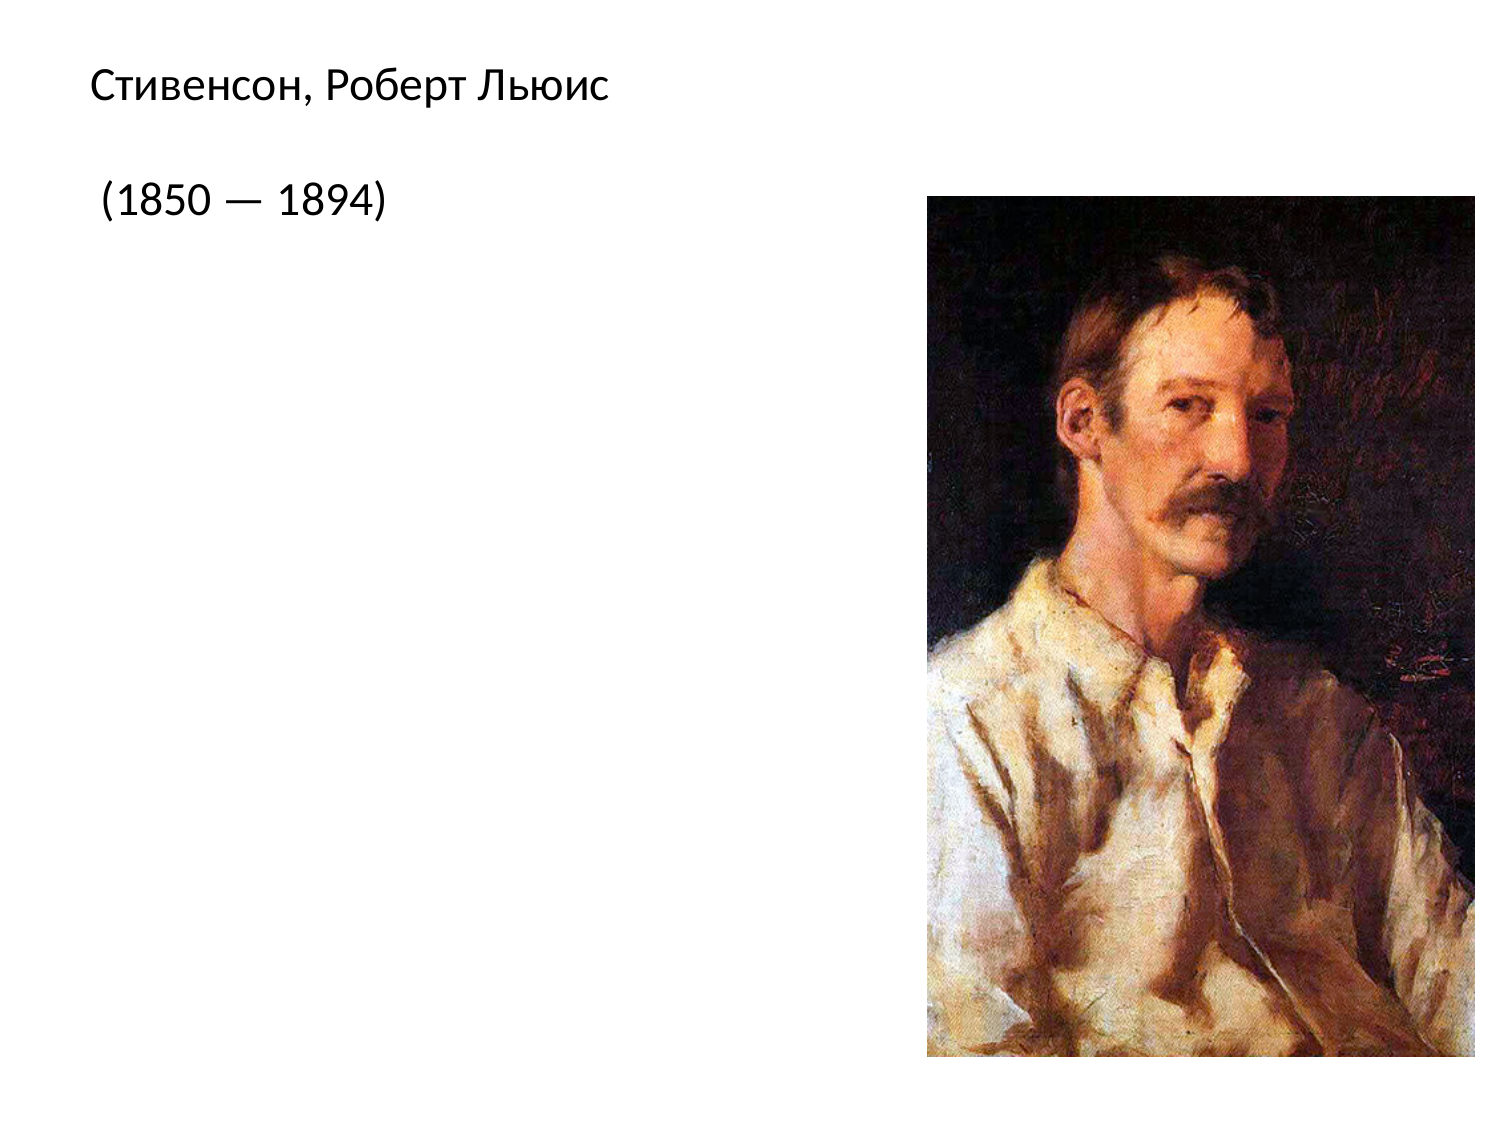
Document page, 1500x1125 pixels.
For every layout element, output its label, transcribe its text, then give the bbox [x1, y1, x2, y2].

title Стивенсон, Роберт Льюис (1850 — 1894) [75, 45, 1425, 233]
picture [926, 196, 1475, 1058]
